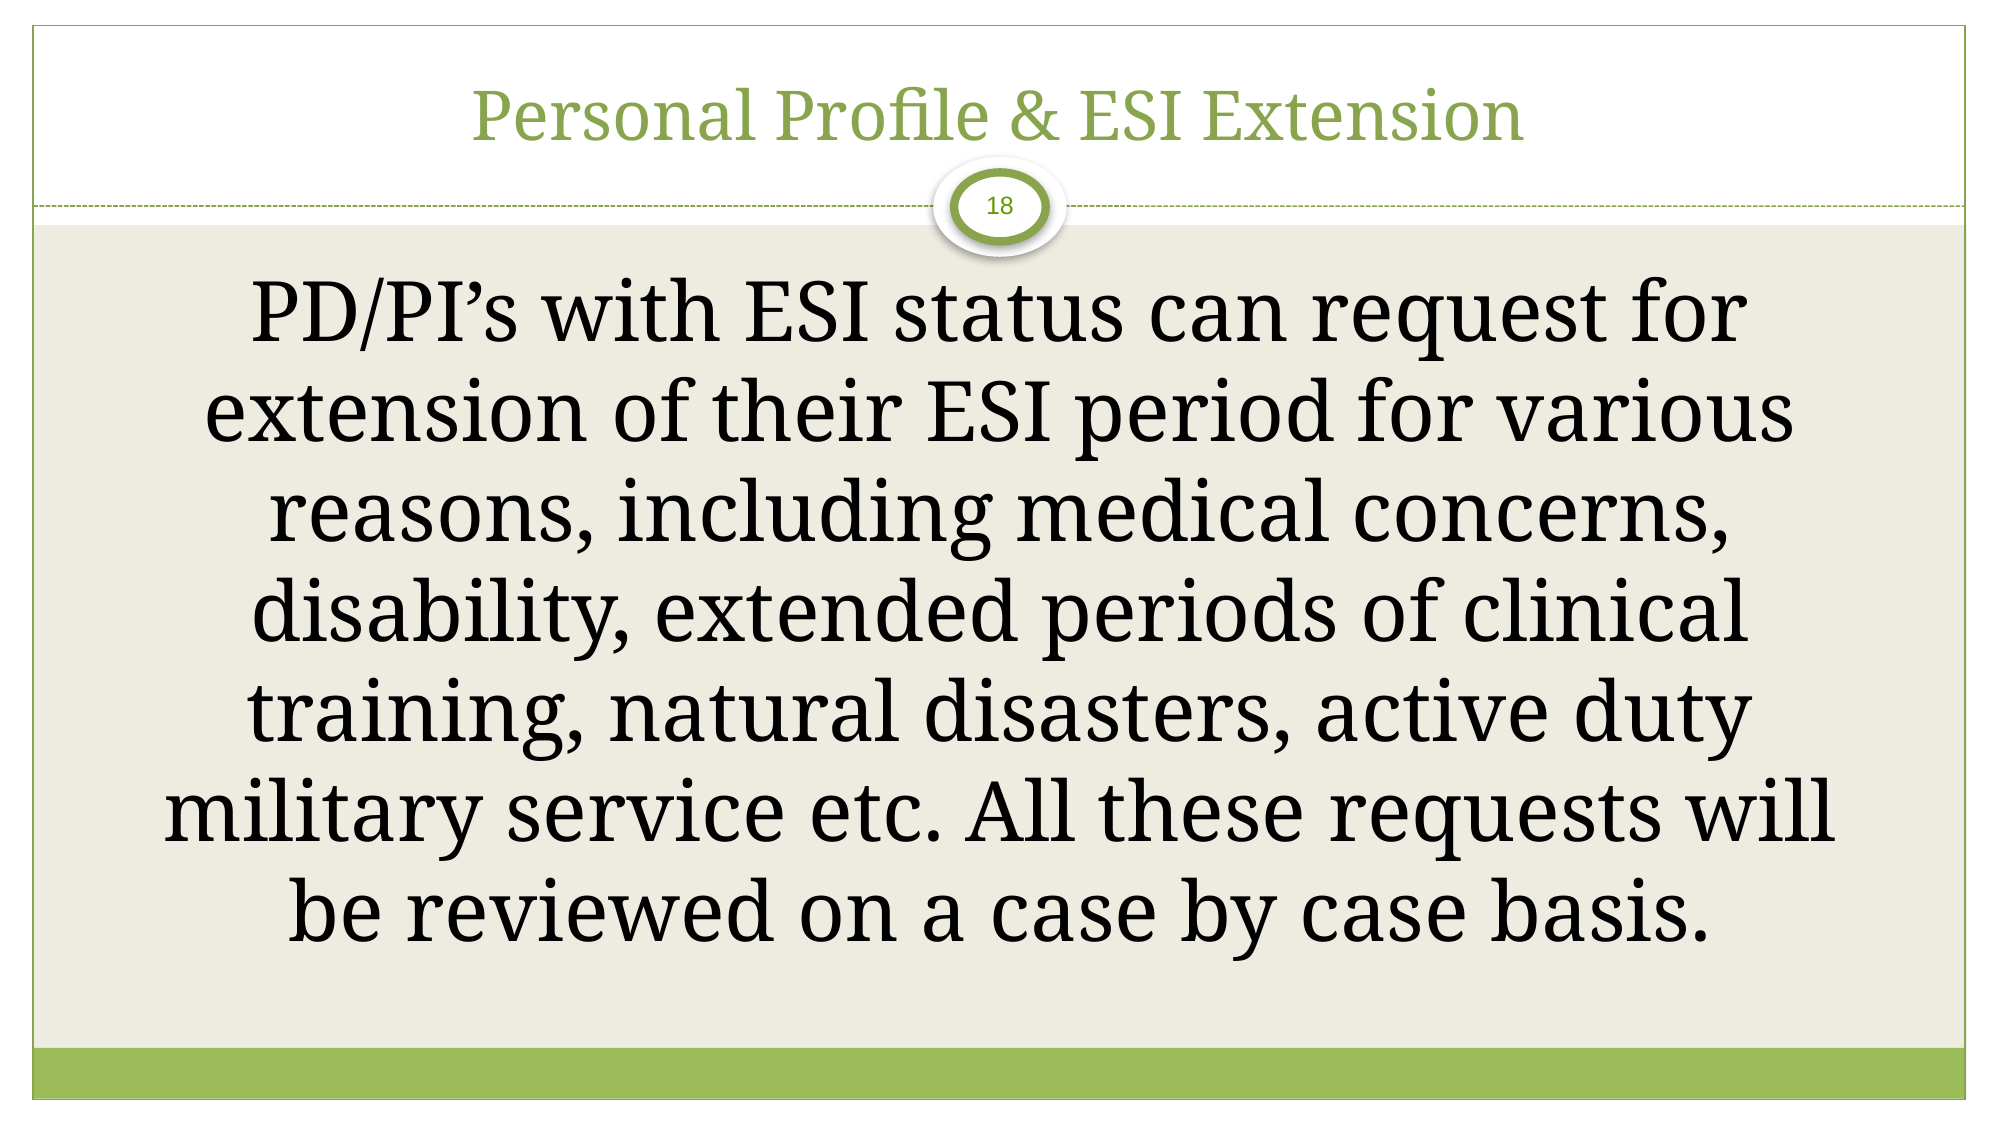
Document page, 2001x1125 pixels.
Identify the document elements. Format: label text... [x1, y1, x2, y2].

list PD/PI’s with ESI status can request for extension of their ESI period for various reasons, including medical concerns, disability, extended periods of clinical training, natural disasters, active duty military service etc. All these requests will be reviewed on a case by case basis. [99, 250, 1901, 1076]
title Personal Profile & ESI Extension [65, 37, 1933, 162]
